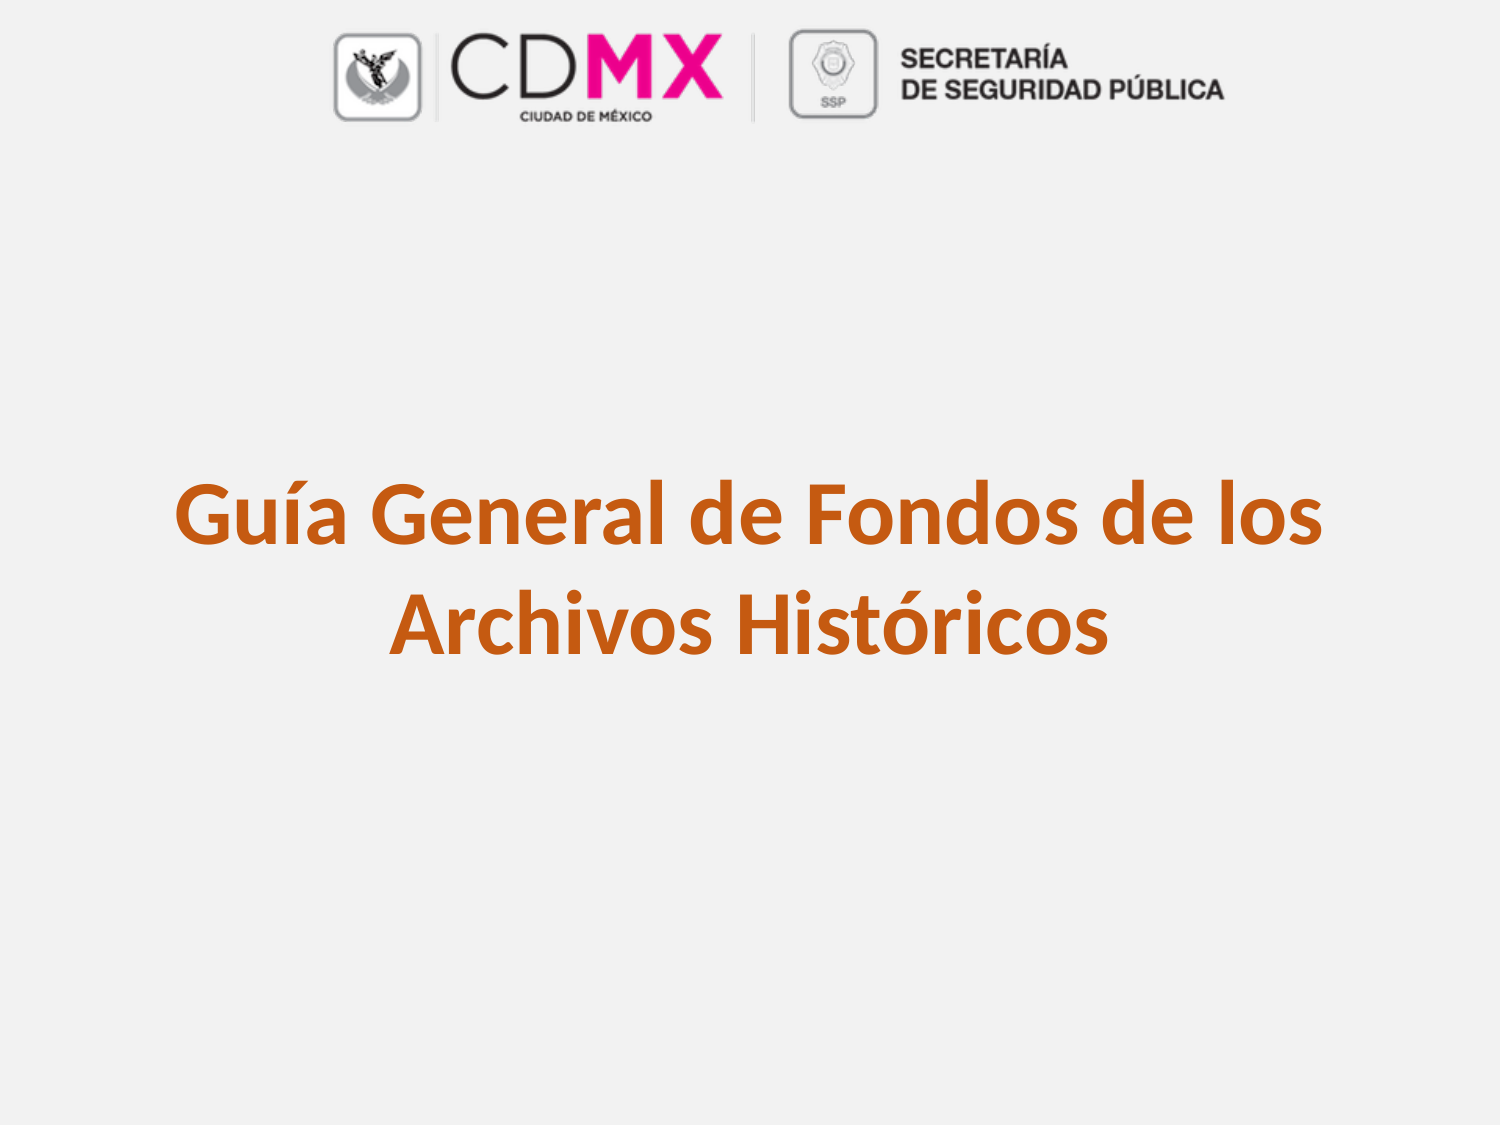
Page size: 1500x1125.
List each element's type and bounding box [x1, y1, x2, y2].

picture [323, 16, 1262, 133]
text_box [41, 445, 1459, 680]
